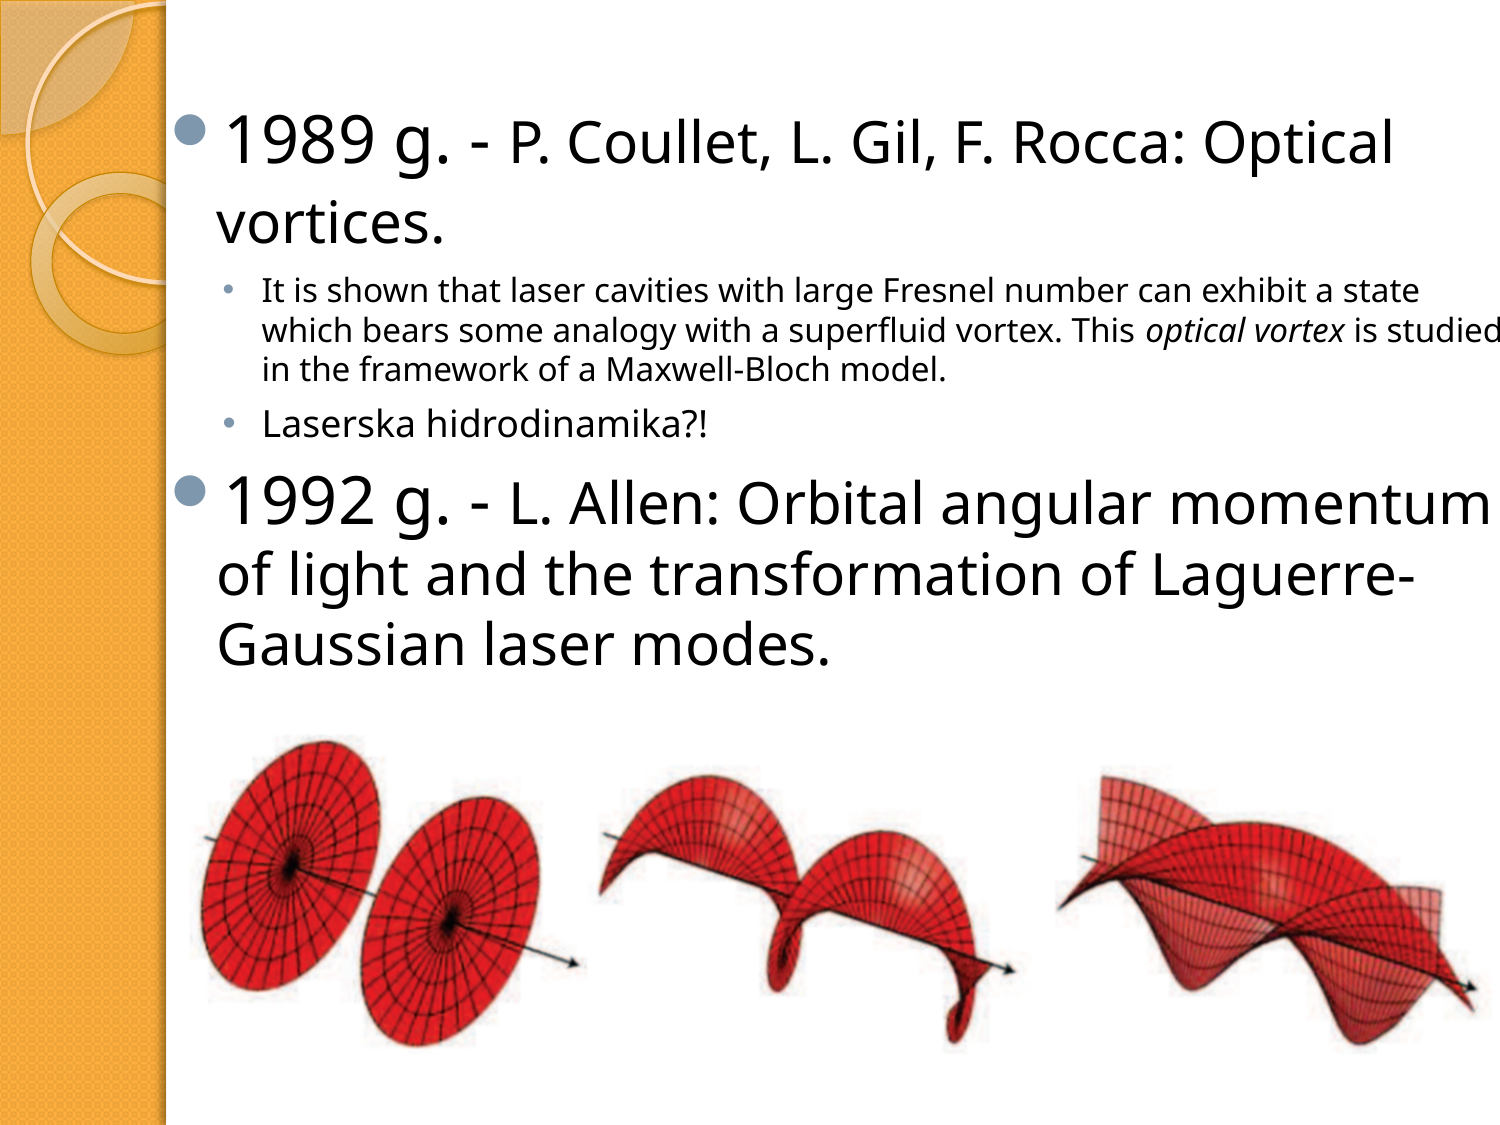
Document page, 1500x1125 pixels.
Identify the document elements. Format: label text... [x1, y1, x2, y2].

picture [177, 693, 1500, 1086]
list 1989 g. - P. Coullet, L. Gil, F. Rocca: Optical vortices. It is shown that laser cavities with large Fresnel number can exhibit a state which bears some analogy with a superfluid vortex. This optical vortex is studied in the framework of a Maxwell-Bloch model. Laserska hidrodinamika?! 1992 g. - L. Allen: Orbital angular momentum of light and the transformation of Laguerre-Gaussian laser modes. Pokazao da optički vorteks ima OAM [141, 90, 1500, 1071]
